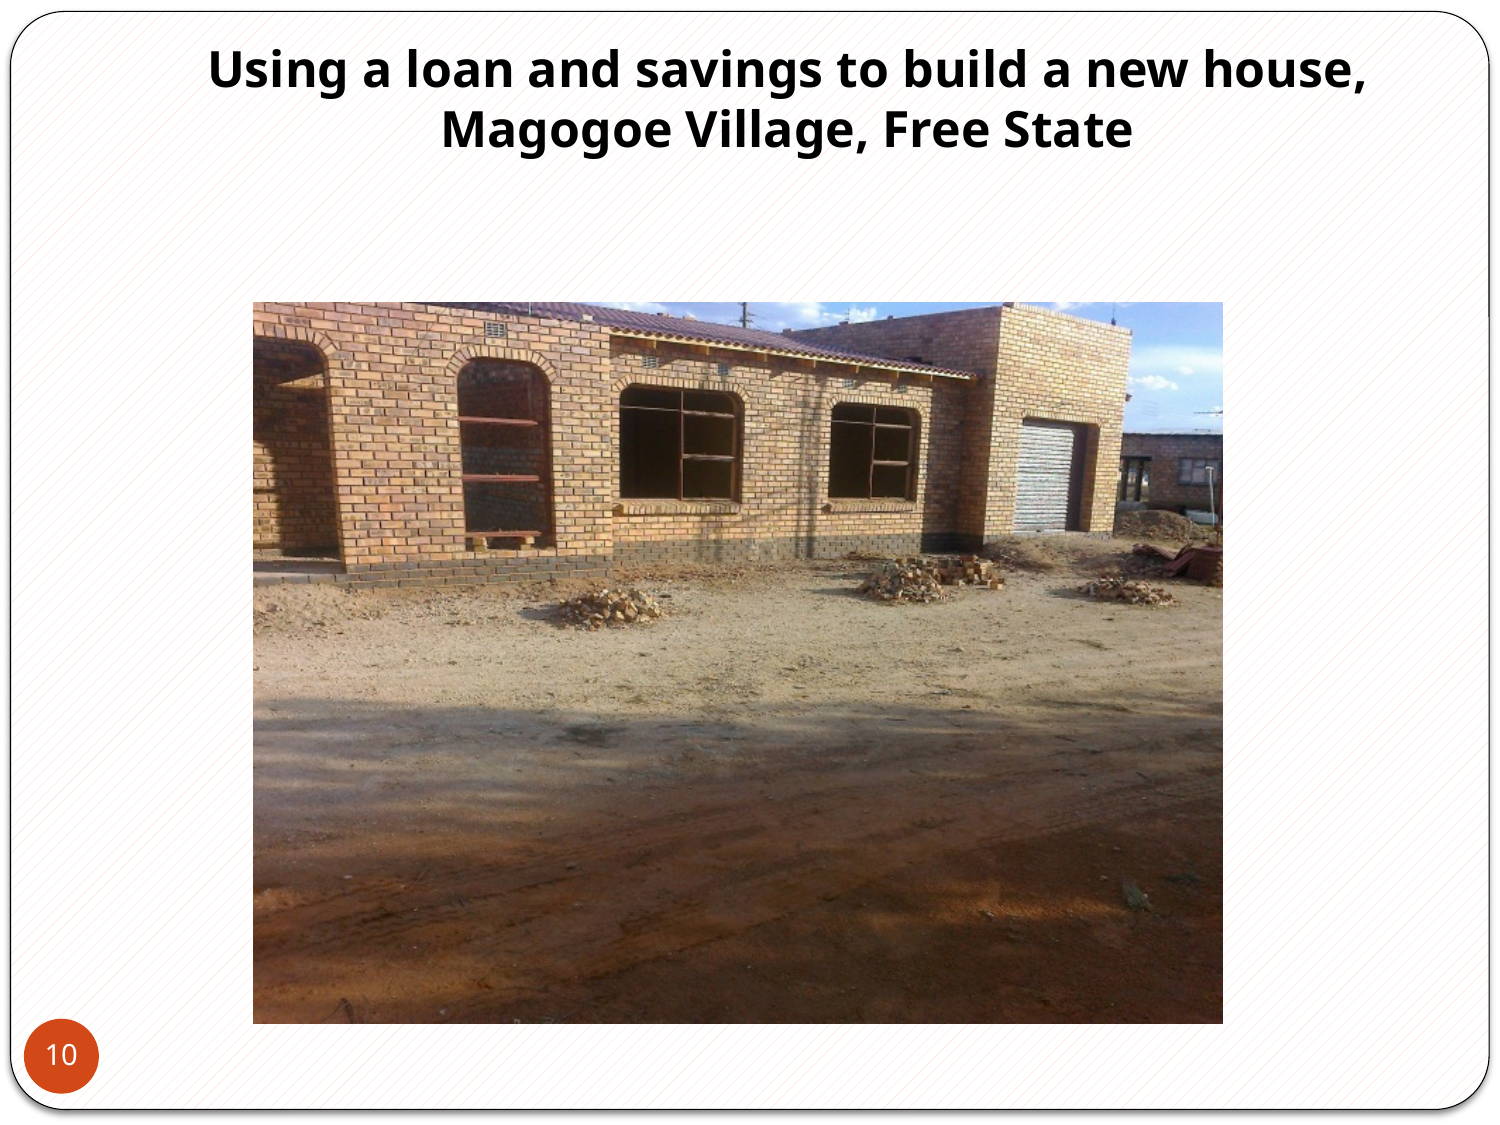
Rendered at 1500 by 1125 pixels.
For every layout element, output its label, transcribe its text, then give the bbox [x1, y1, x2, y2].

title Using a loan and savings to build a new house, Magogoe Village, Free State [150, 45, 1425, 233]
slide_number 10 [23, 1018, 99, 1094]
picture [253, 302, 1223, 1024]
